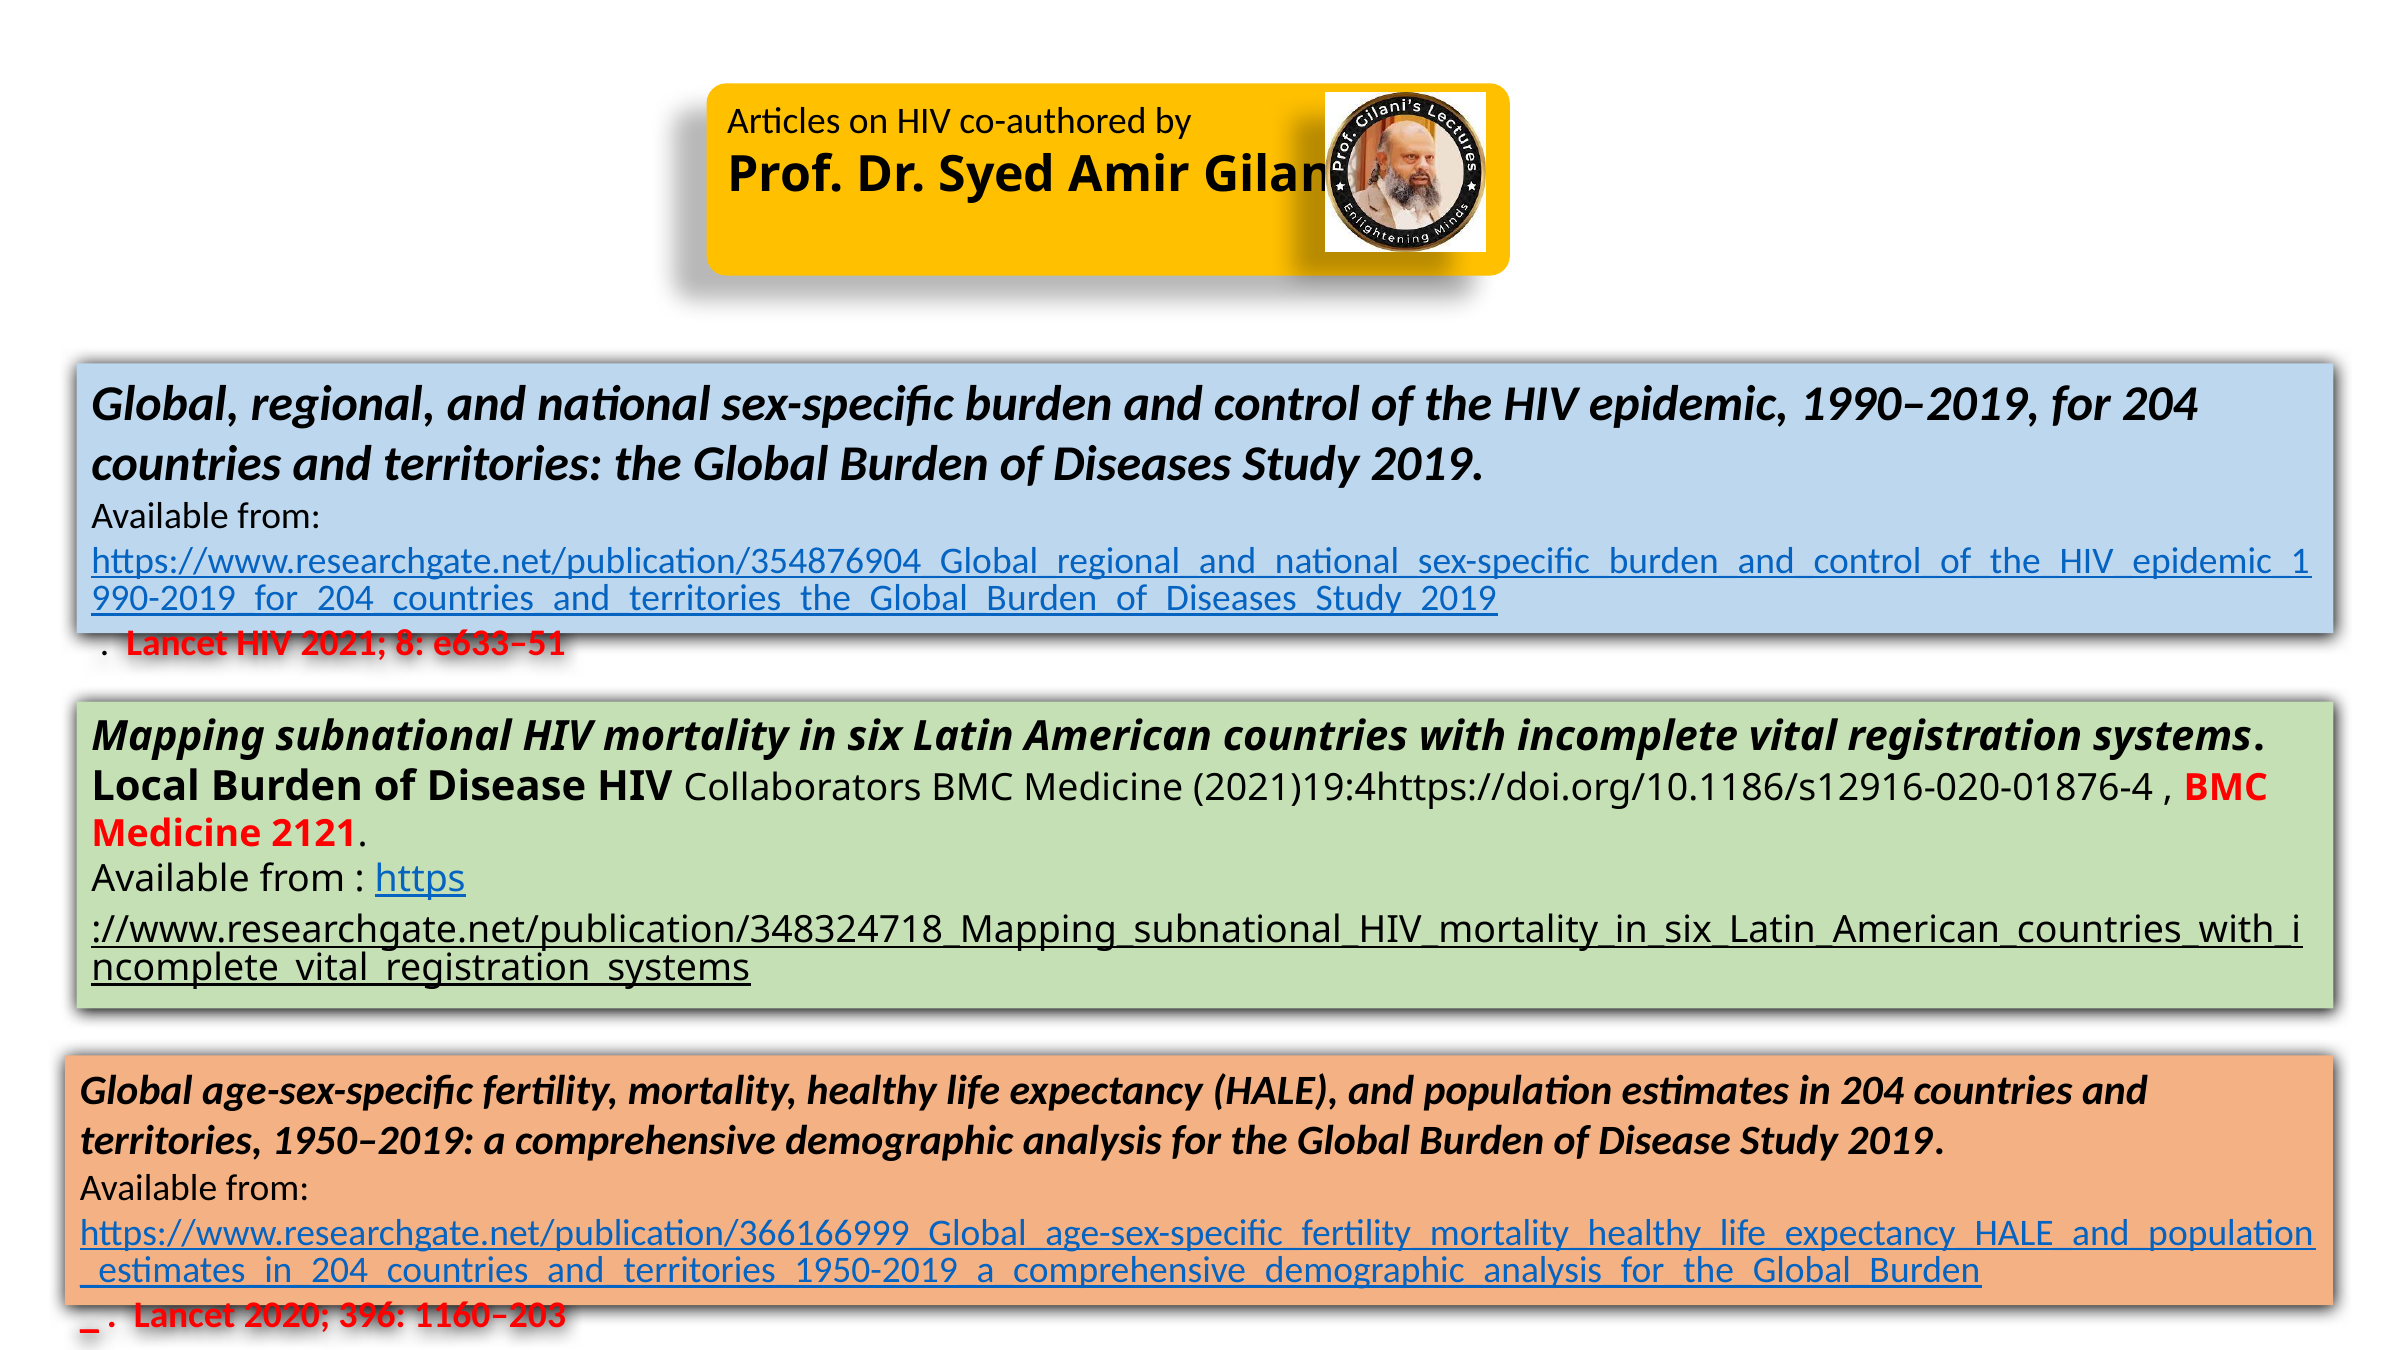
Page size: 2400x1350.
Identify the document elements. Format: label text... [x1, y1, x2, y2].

text_box Mapping subnational HIV mortality in six Latin American countries with incomplete vital registration systems. Local Burden of Disease HIV Collaborators BMC Medicine (2021)19:4https://doi.org/10.1186/s12916-020-01876-4 , BMC Medicine 2121. Available from : https://www.researchgate.net/publication/348324718_Mapping_subnational_HIV_mortality_in_six_Latin_American_countries_with_incomplete_vital_registration_systems [76, 701, 2334, 1009]
text_box Global age-sex-specific fertility, mortality, healthy life expectancy (HALE), and population estimates in 204 countries and territories, 1950–2019: a comprehensive demographic analysis for the Global Burden of Disease Study 2019. Available from: https://www.researchgate.net/publication/366166999_Global_age-sex-specific_fertility_mortality_healthy_life_expectancy_HALE_and_population_estimates_in_204_countries_and_territories_1950-2019_a_comprehensive_demographic_analysis_for_the_Global_Burden_ . Lancet 2020; 396: 1160–203 [64, 1055, 2334, 1306]
text_box Articles on HIV co-authored by Prof. Dr. Syed Amir Gilani [706, 83, 1510, 276]
picture [1325, 92, 1486, 252]
text_box Global, regional, and national sex-specific burden and control of the HIV epidemic, 1990–2019, for 204 countries and territories: the Global Burden of Diseases Study 2019. Available from: https://www.researchgate.net/publication/354876904_Global_regional_and_national_sex-specific_burden_and_control_of_the_HIV_epidemic_1990-2019_for_204_countries_and_territories_the_Global_Burden_of_Diseases_Study_2019 . Lancet HIV 2021; 8: e633–51 [76, 363, 2334, 634]
